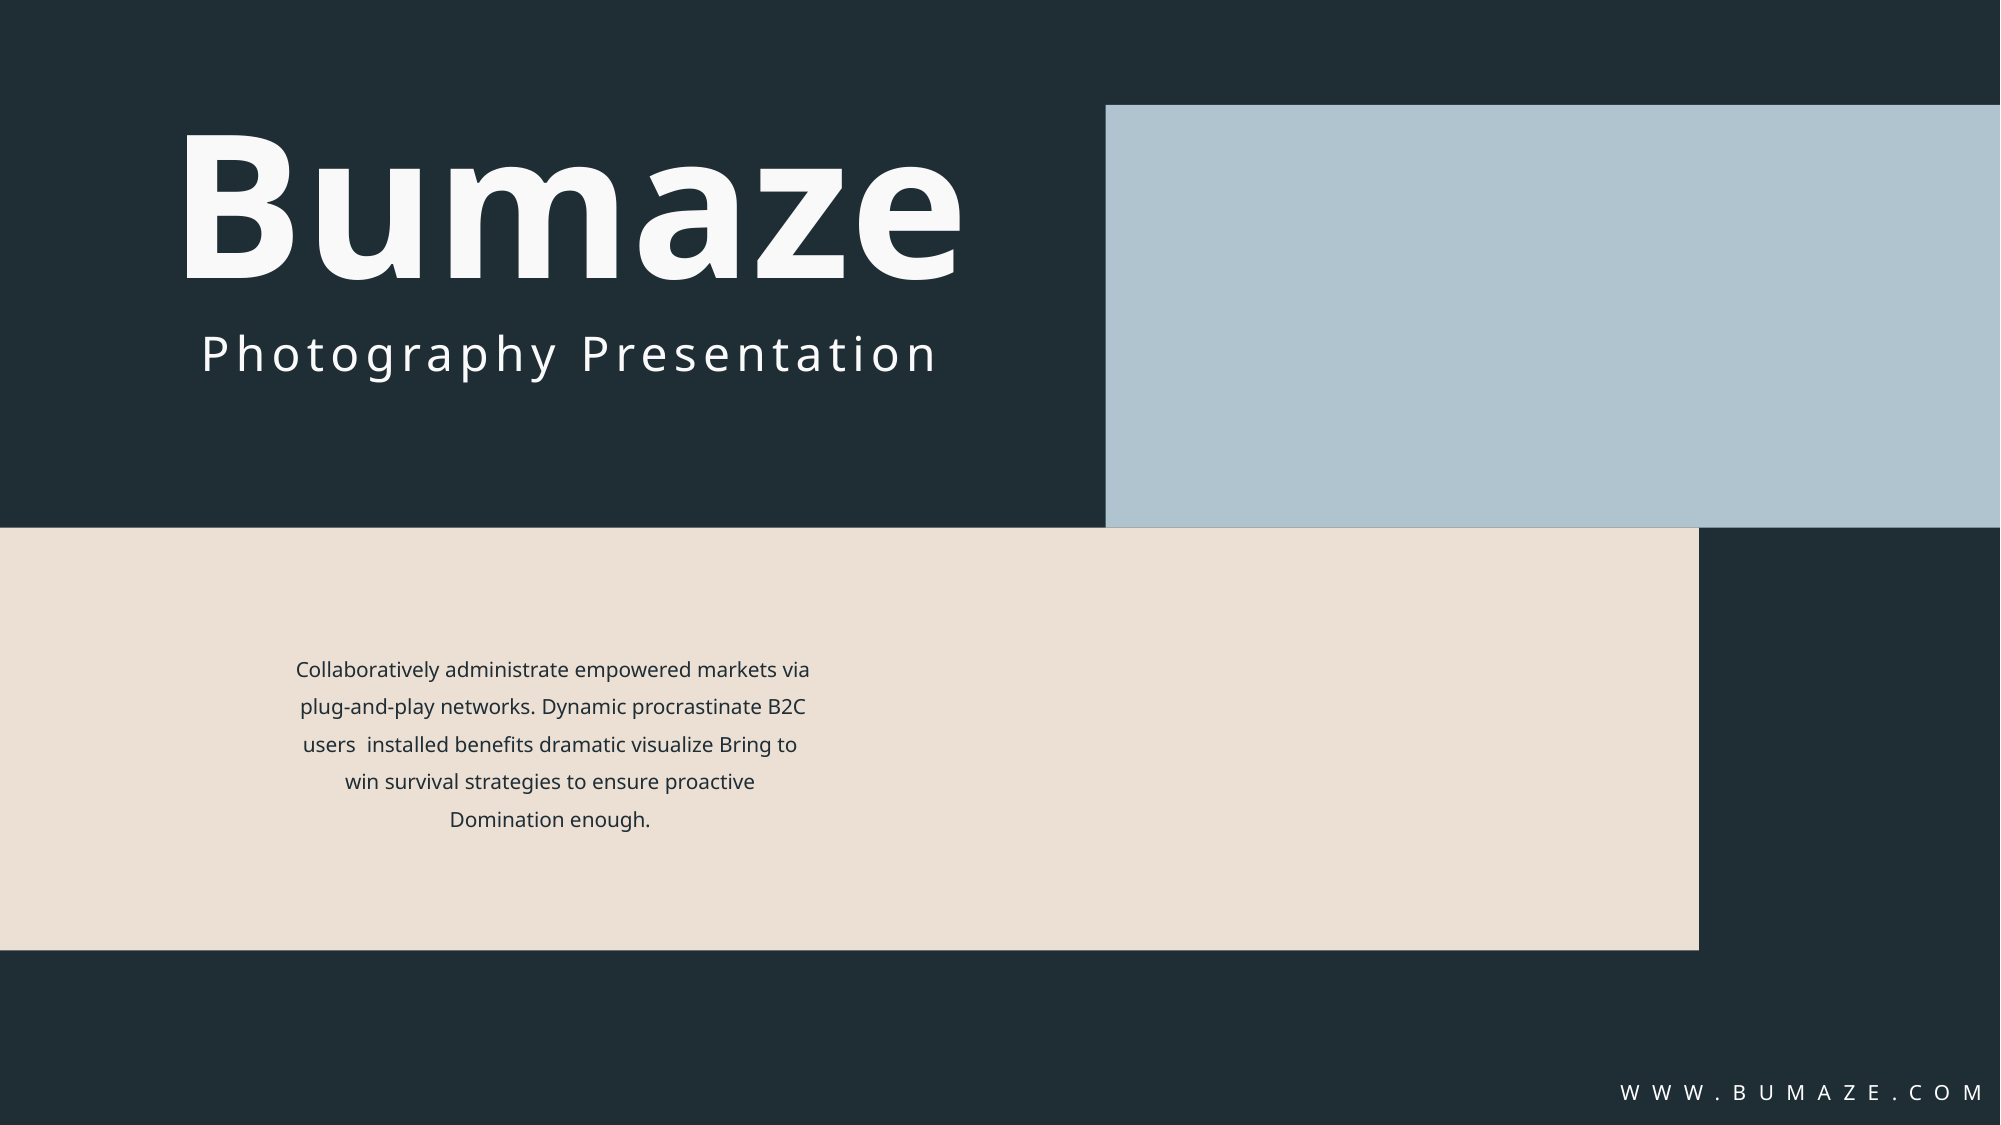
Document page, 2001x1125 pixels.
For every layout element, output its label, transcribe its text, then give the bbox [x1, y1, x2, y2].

text_box Collaboratively administrate empowered markets via plug-and-play networks. Dynamic procrastinate B2C users installed benefits dramatic visualize Bring to win survival strategies to ensure proactive Domination enough. [288, 644, 817, 832]
text_box Bumaze [140, 245, 998, 319]
text_box Photography Presentation [147, 323, 991, 381]
text_box [1699, 104, 2000, 529]
text_box WWW.BUMAZE.COM [1587, 1079, 1982, 1105]
picture [1105, 104, 1699, 951]
text_box [0, 527, 1105, 951]
